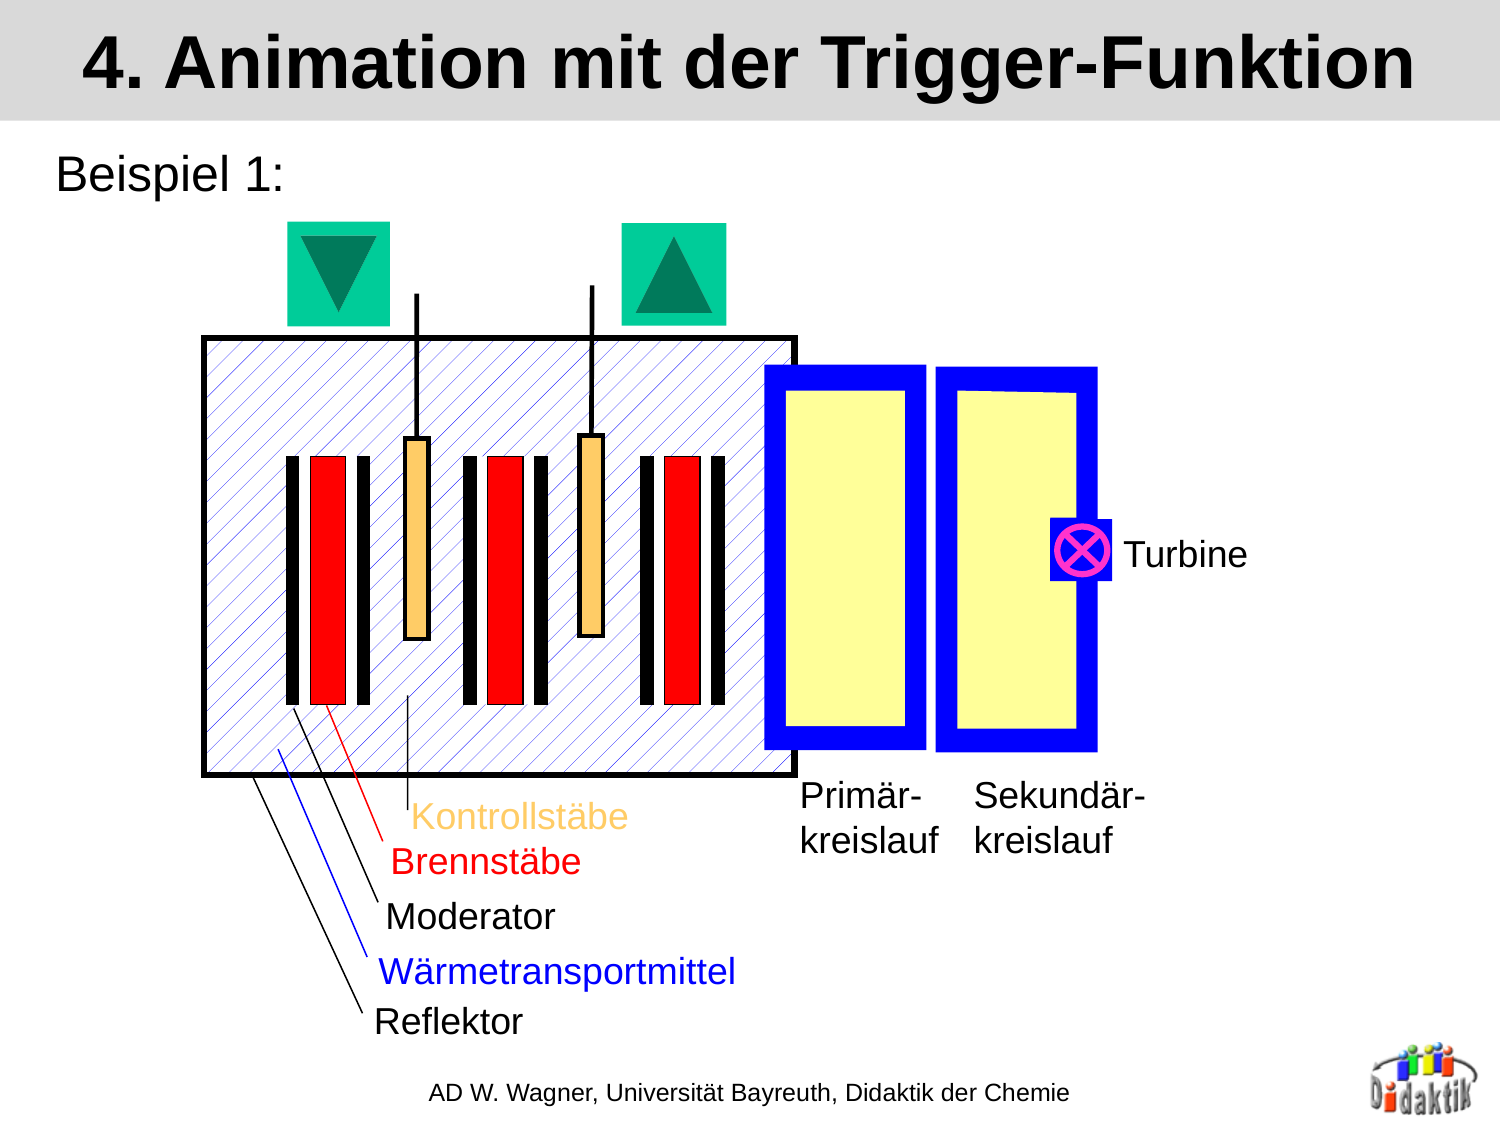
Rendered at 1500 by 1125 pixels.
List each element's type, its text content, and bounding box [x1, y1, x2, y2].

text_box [640, 456, 725, 705]
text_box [404, 293, 429, 640]
text_box [764, 364, 927, 751]
text_box Turbine [1108, 522, 1266, 583]
text_box [1057, 526, 1108, 575]
text_box [203, 338, 795, 776]
text_box Primär- kreislauf [784, 763, 954, 868]
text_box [286, 456, 370, 705]
text_box Sekundär- kreislauf [958, 763, 1161, 868]
text_box Wärmetransportmittel [363, 939, 752, 999]
text_box Moderator [370, 884, 571, 945]
text_box Beispiel 1: [41, 134, 322, 209]
text_box [785, 390, 905, 727]
title 4. Animation mit der Trigger-Funktion [0, 0, 1500, 121]
text_box [957, 390, 1077, 729]
picture [1364, 1042, 1483, 1118]
text_box Reflektor [359, 989, 539, 1050]
text_box [287, 221, 390, 327]
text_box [463, 456, 548, 705]
text_box [621, 223, 727, 326]
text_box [579, 285, 604, 637]
footer AD W. Wagner, Universität Bayreuth, Didaktik der Chemie [112, 1054, 1388, 1125]
text_box [935, 366, 1098, 753]
text_box Kontrollstäbe [395, 784, 644, 845]
text_box [1050, 519, 1113, 582]
text_box Brennstäbe [375, 829, 597, 890]
